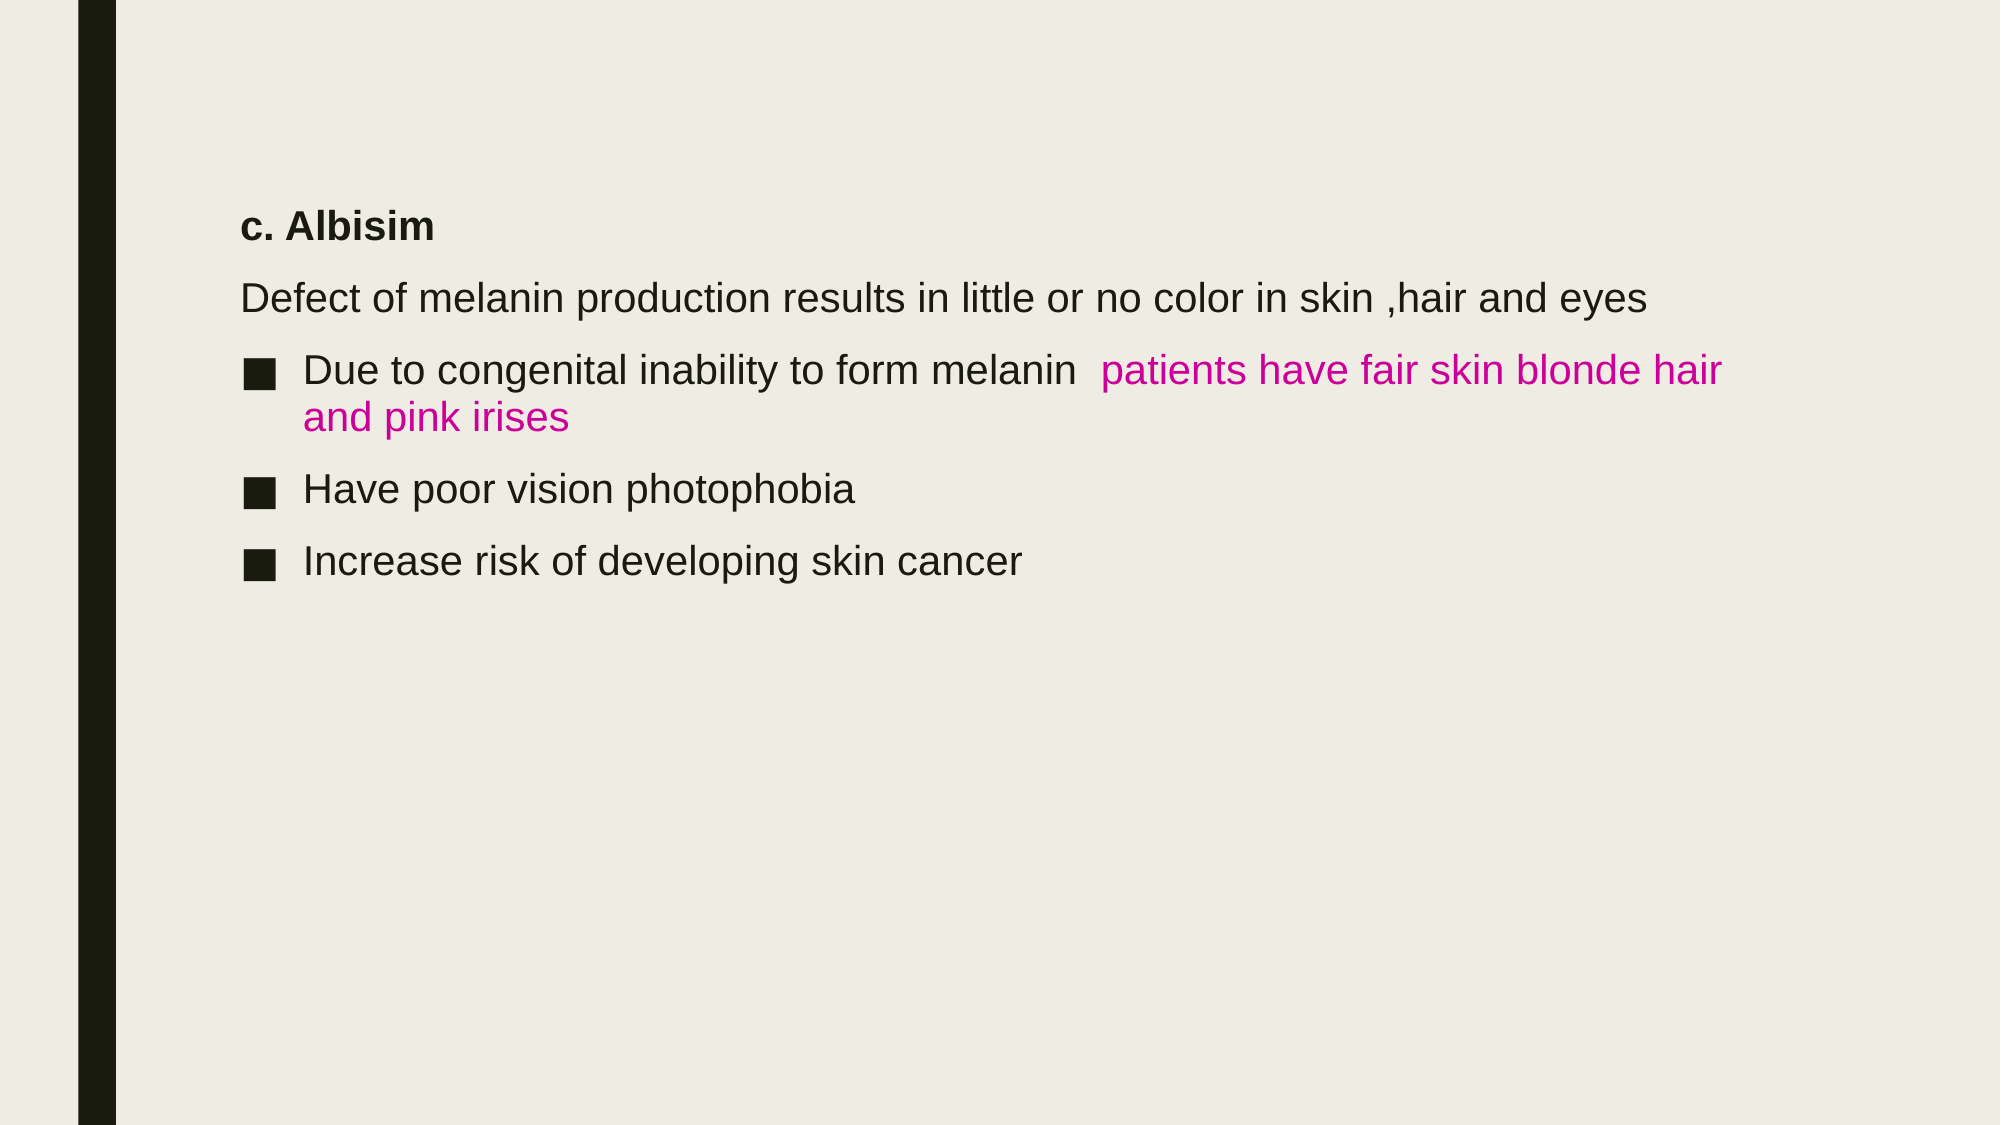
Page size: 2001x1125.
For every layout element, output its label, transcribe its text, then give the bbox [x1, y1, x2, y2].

list c. Albisim Defect of melanin production results in little or no color in skin ,hair and eyes Due to congenital inability to form melanin patients have fair skin blonde hair and pink irises Have poor vision photophobia Increase risk of developing skin cancer [225, 195, 1800, 963]
